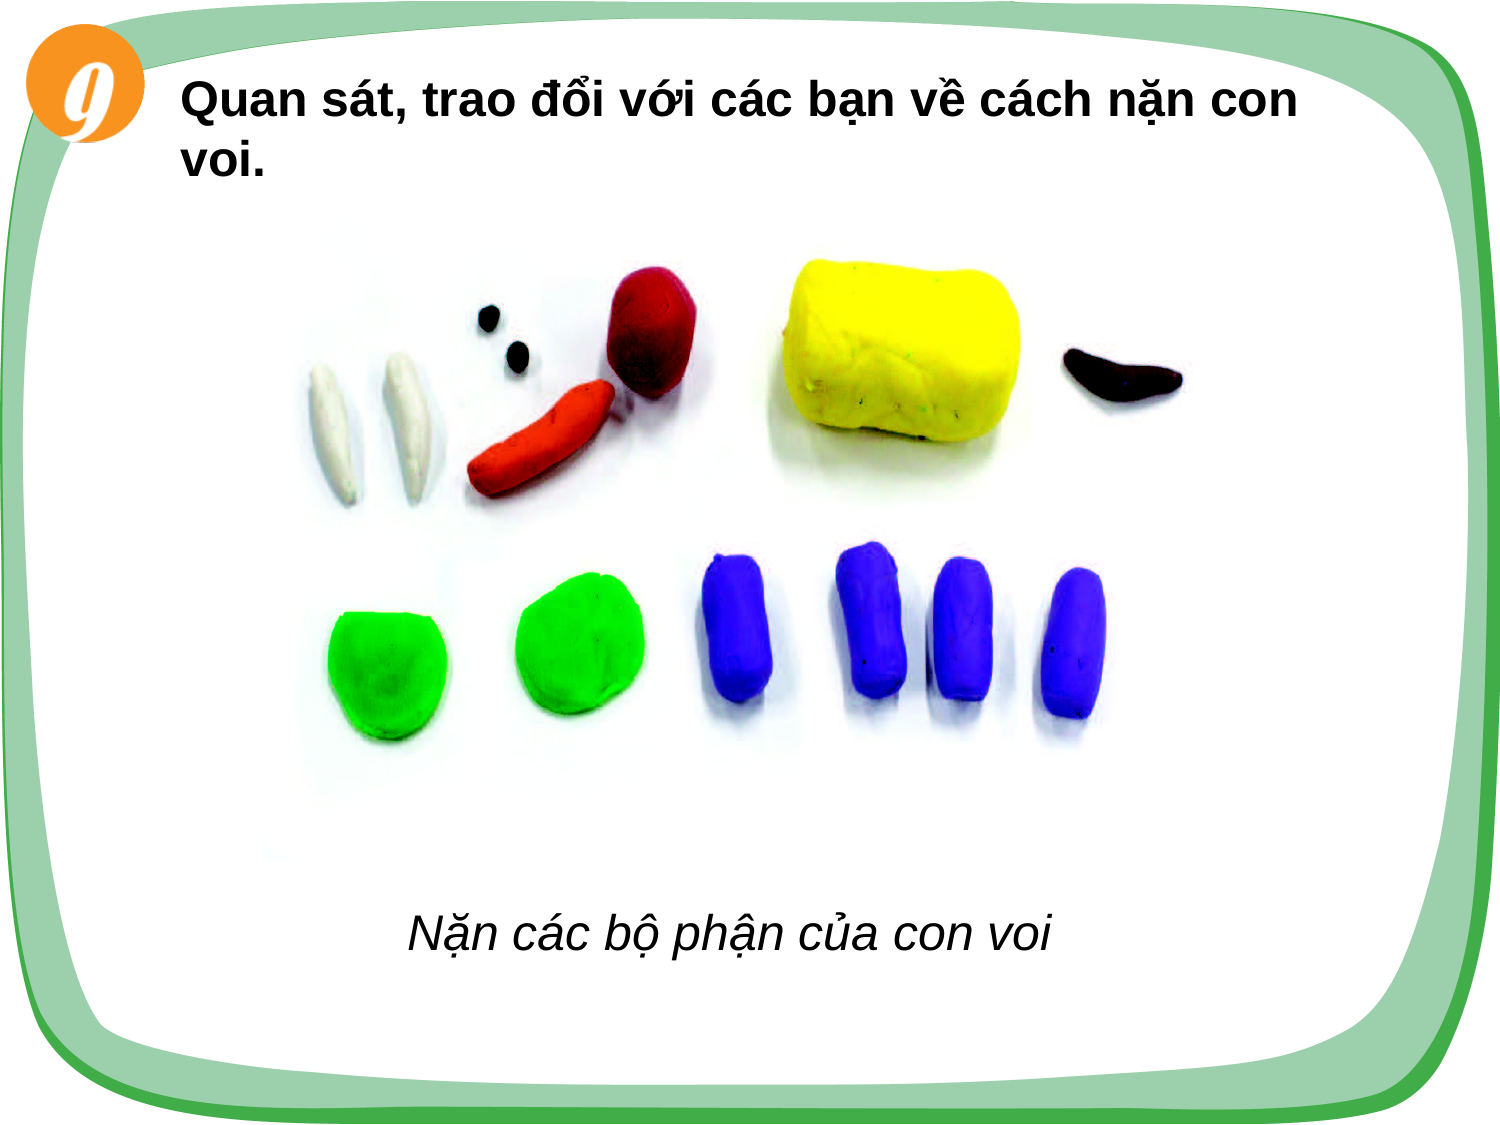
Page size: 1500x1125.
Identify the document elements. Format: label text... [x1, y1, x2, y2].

picture [0, 1, 1500, 1124]
text_box Nặn các bộ phận của con voi [380, 890, 1080, 970]
text_box Quan sát, trao đổi với các bạn về cách nặn con voi. [165, 58, 1371, 194]
